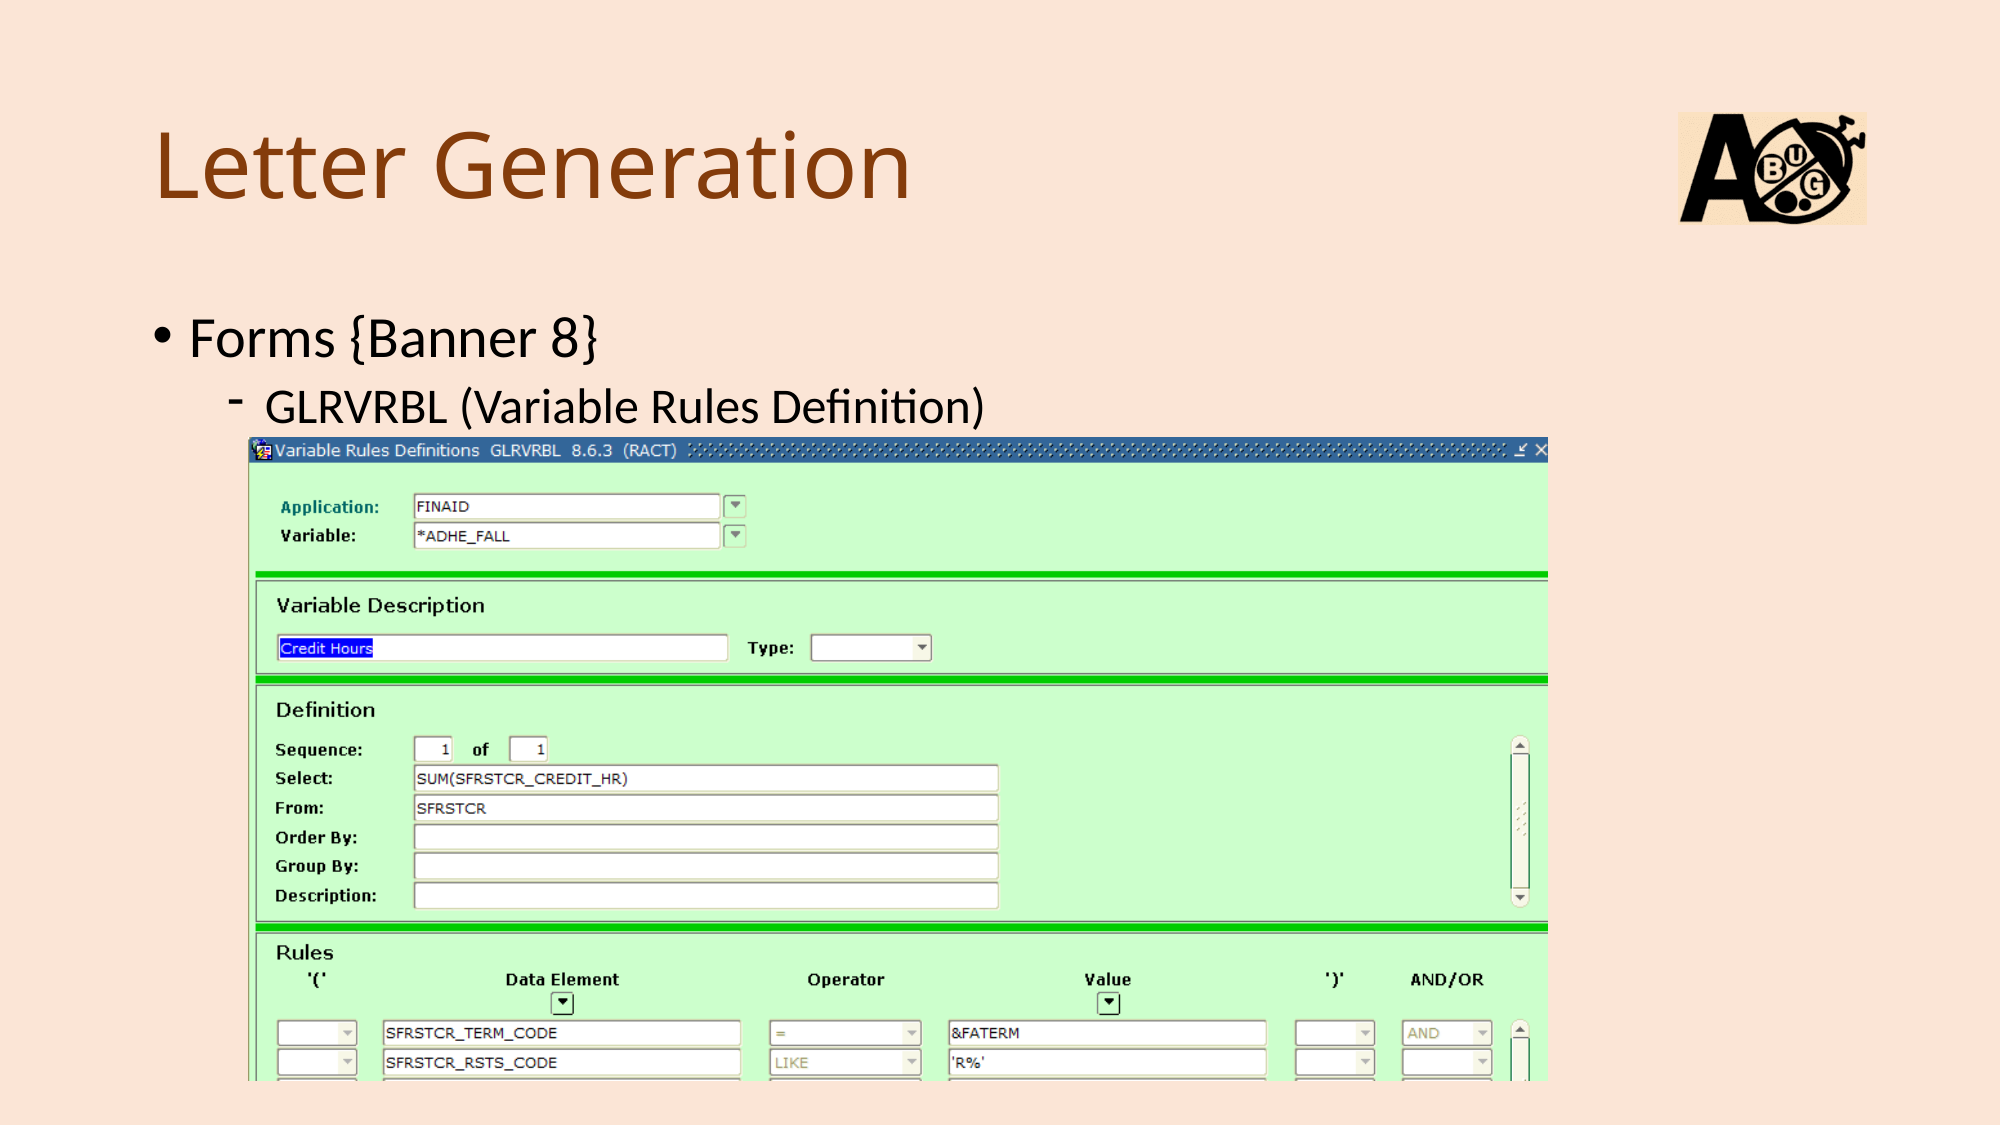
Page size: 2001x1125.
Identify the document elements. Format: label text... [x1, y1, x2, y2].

list Forms {Banner 8} GLRVRBL (Variable Rules Definition) [137, 299, 1863, 1014]
picture [248, 437, 1548, 1081]
title Letter Generation [137, 59, 1863, 278]
picture [1678, 112, 1867, 225]
